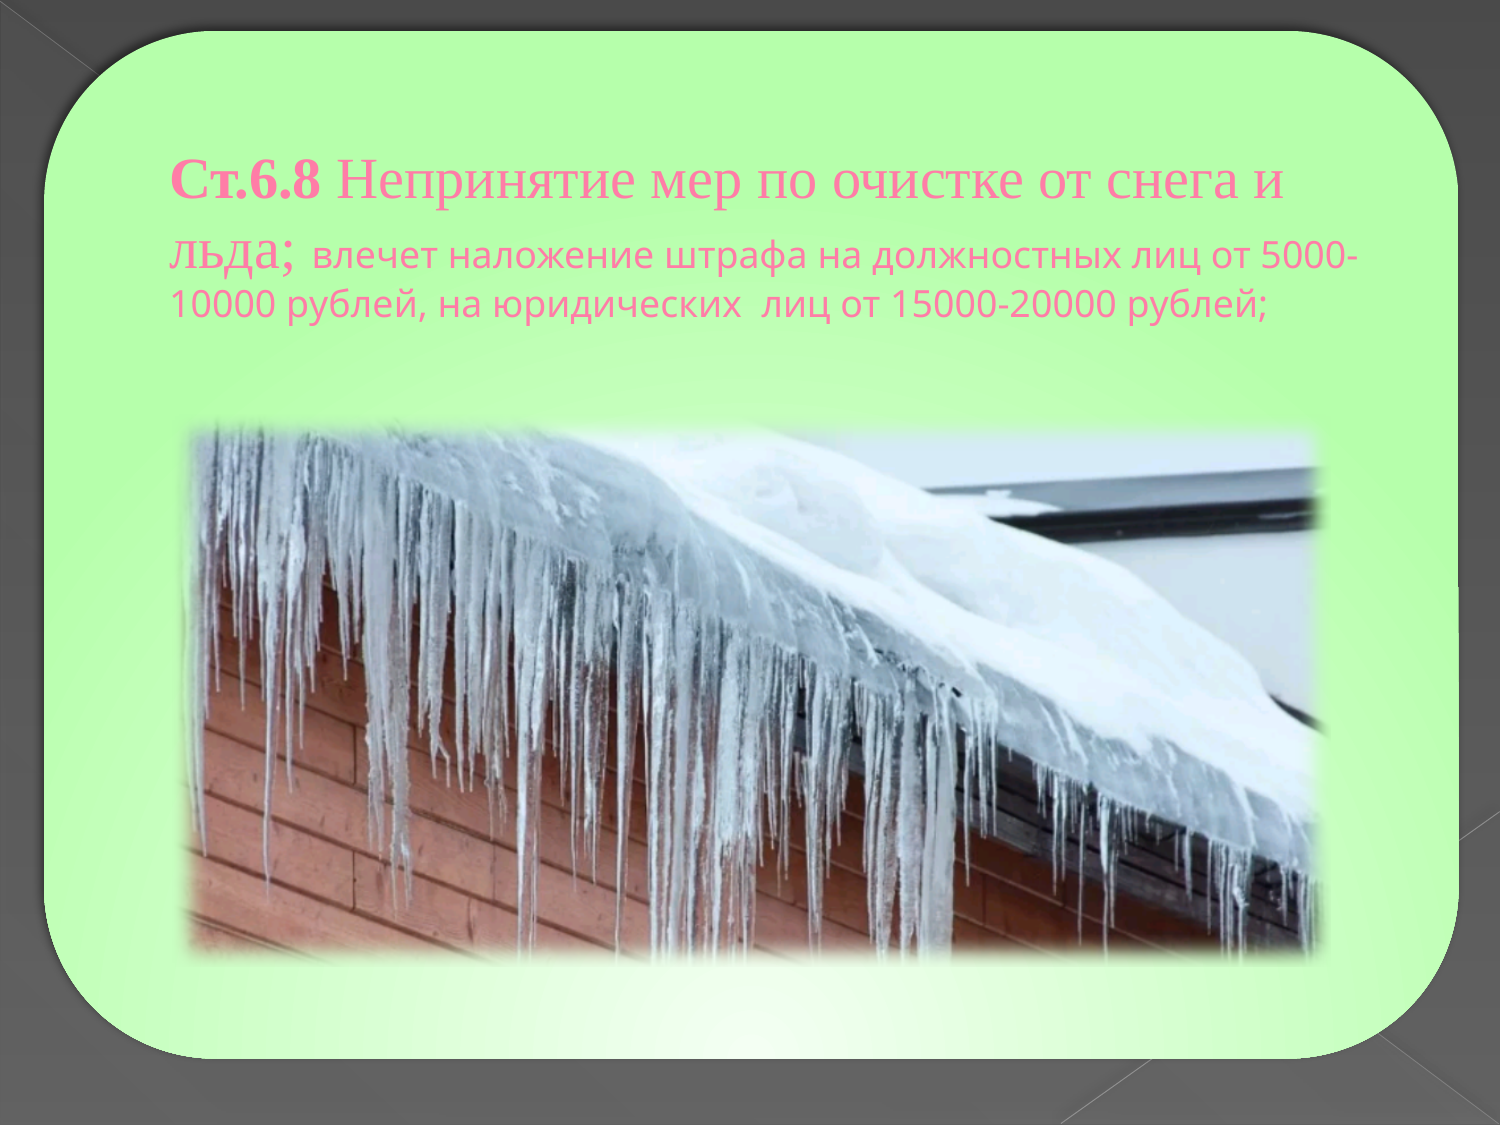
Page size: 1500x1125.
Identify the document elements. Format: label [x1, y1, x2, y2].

picture [171, 413, 1331, 967]
text_box [43, 30, 1500, 1059]
